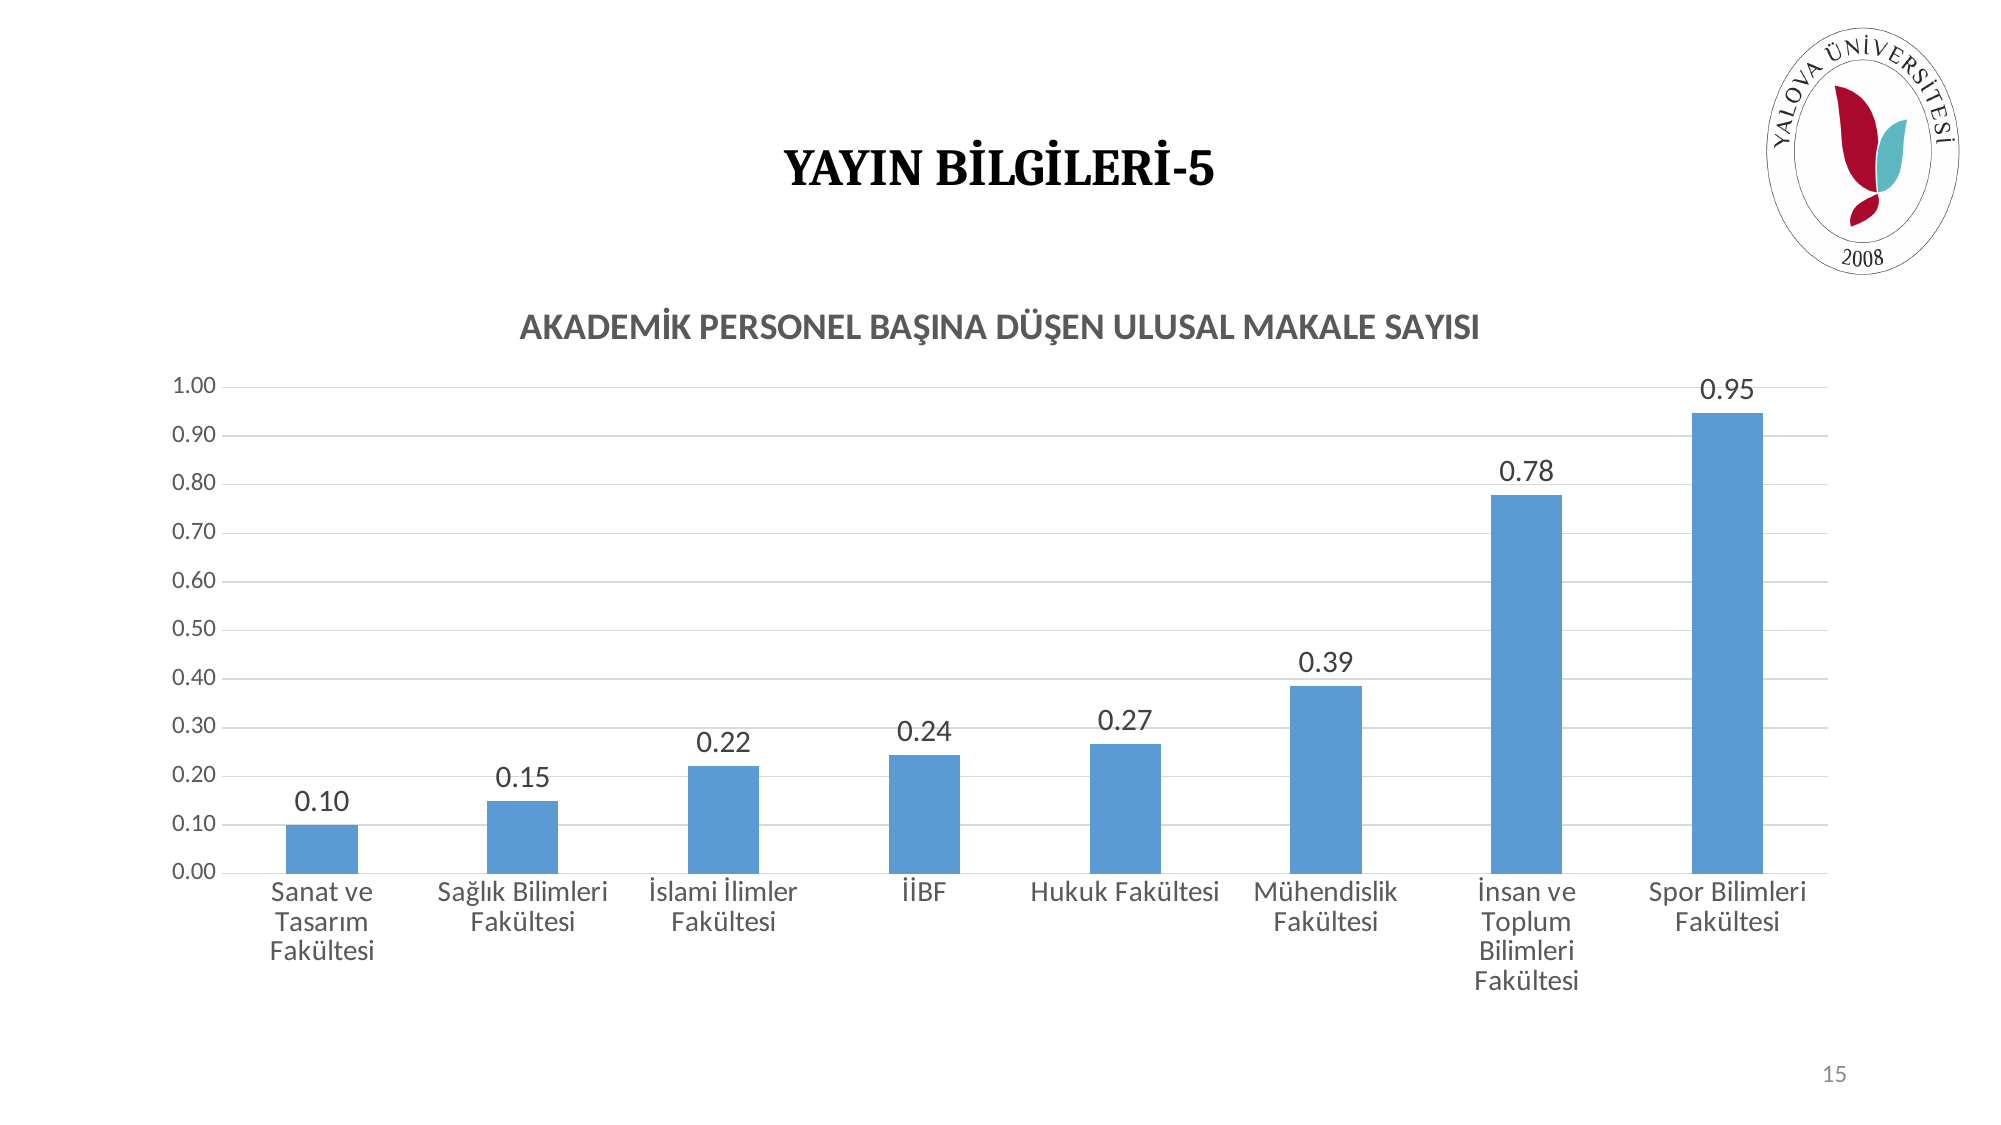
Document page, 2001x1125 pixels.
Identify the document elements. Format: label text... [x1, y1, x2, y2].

picture [1763, 24, 1962, 278]
chart [137, 277, 1863, 1014]
slide_number 15 [1412, 1042, 1863, 1103]
title YAYIN BİLGİLERİ-5 [137, 59, 1763, 277]
